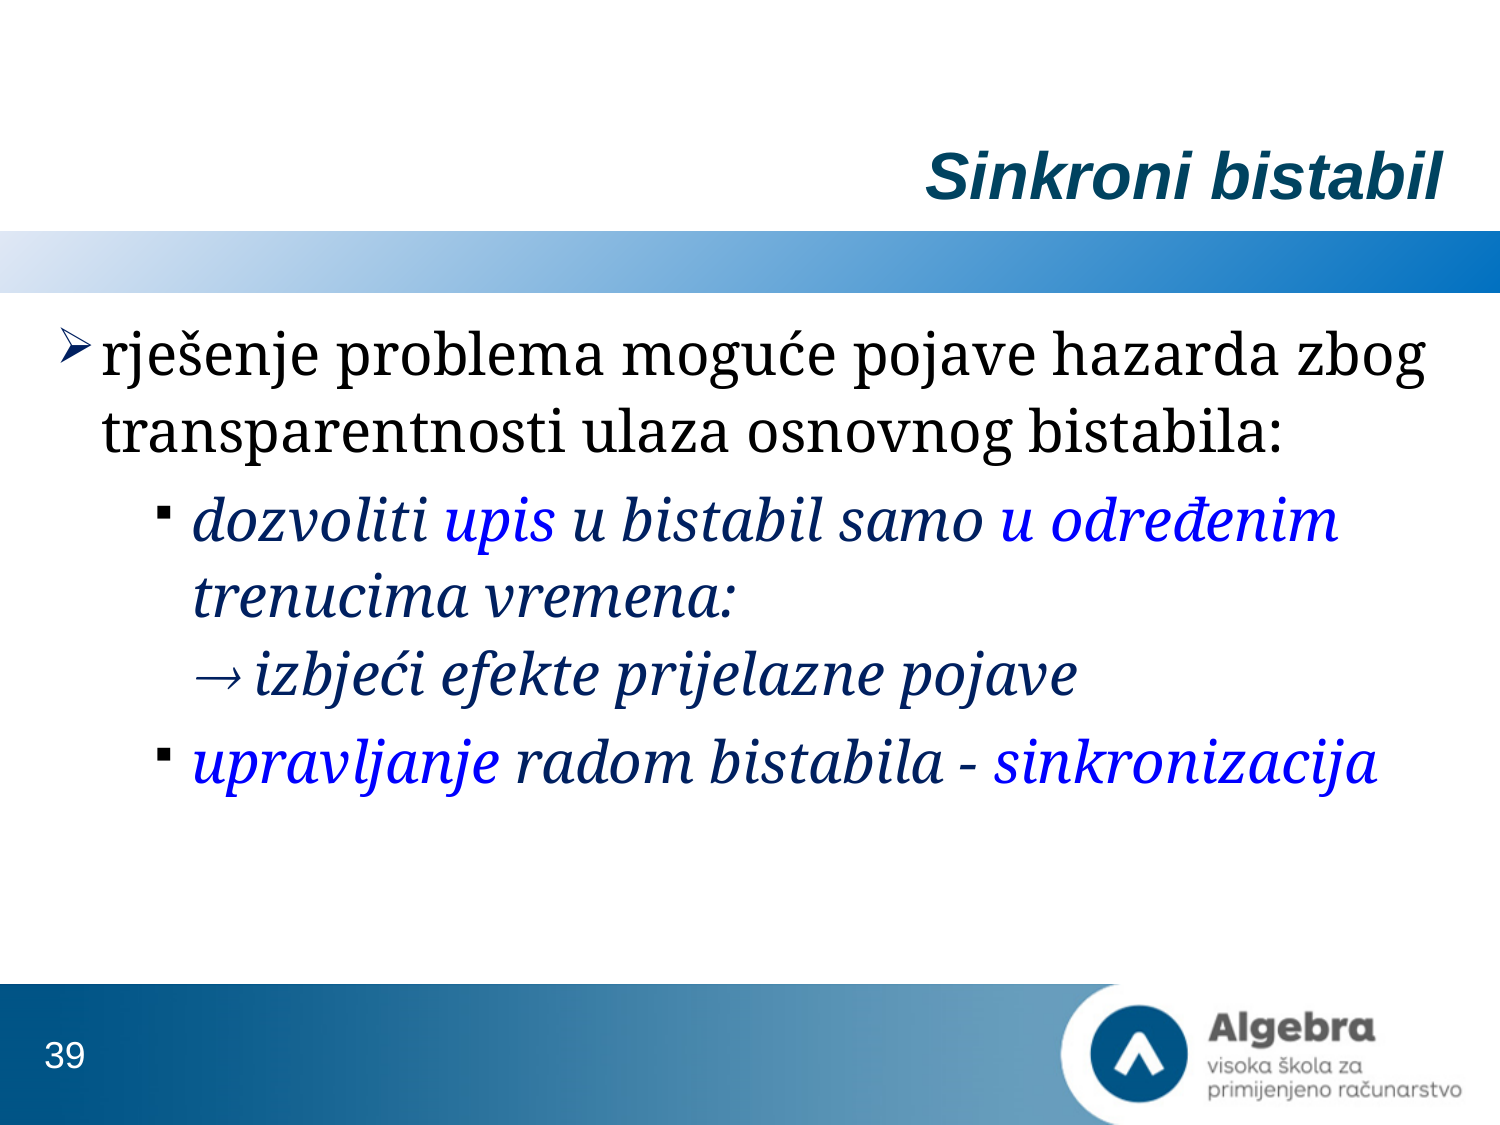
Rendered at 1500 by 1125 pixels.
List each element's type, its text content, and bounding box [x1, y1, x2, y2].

text_box 39 [29, 1023, 201, 1091]
title Sinkroni bistabil [41, 37, 1459, 220]
picture [0, 984, 1500, 1125]
list rješenje problema moguće pojave hazarda zbog transparentnosti ulaza osnovnog bistabila: dozvoliti upis u bistabil samo u određenim trenucima vremena:  izbjeći efekte prijelazne pojave upravljanje radom bistabila - sinkronizacija [41, 302, 1459, 976]
